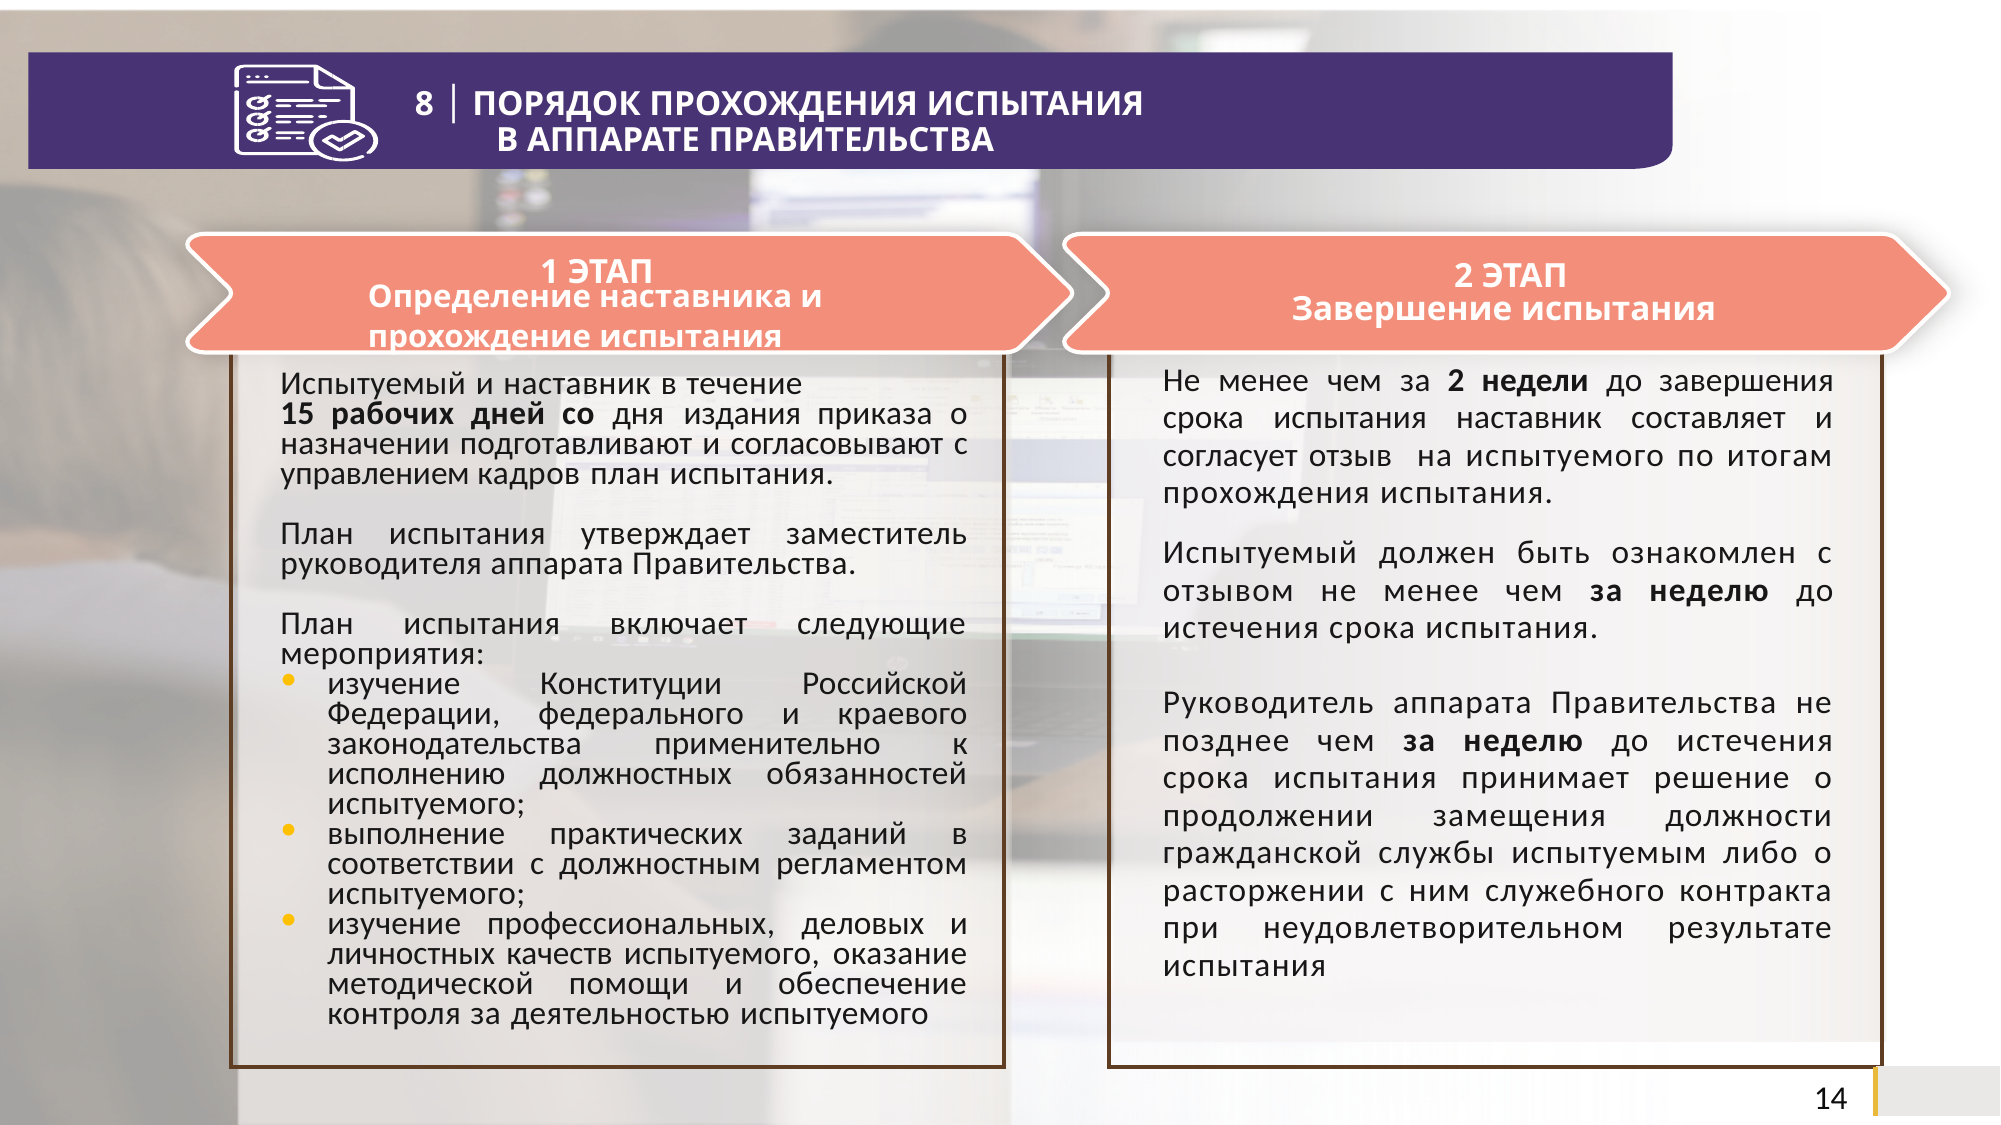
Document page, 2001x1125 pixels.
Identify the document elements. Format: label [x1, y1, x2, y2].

text_box [0, 9, 1990, 1125]
text_box [1875, 1066, 2000, 1117]
